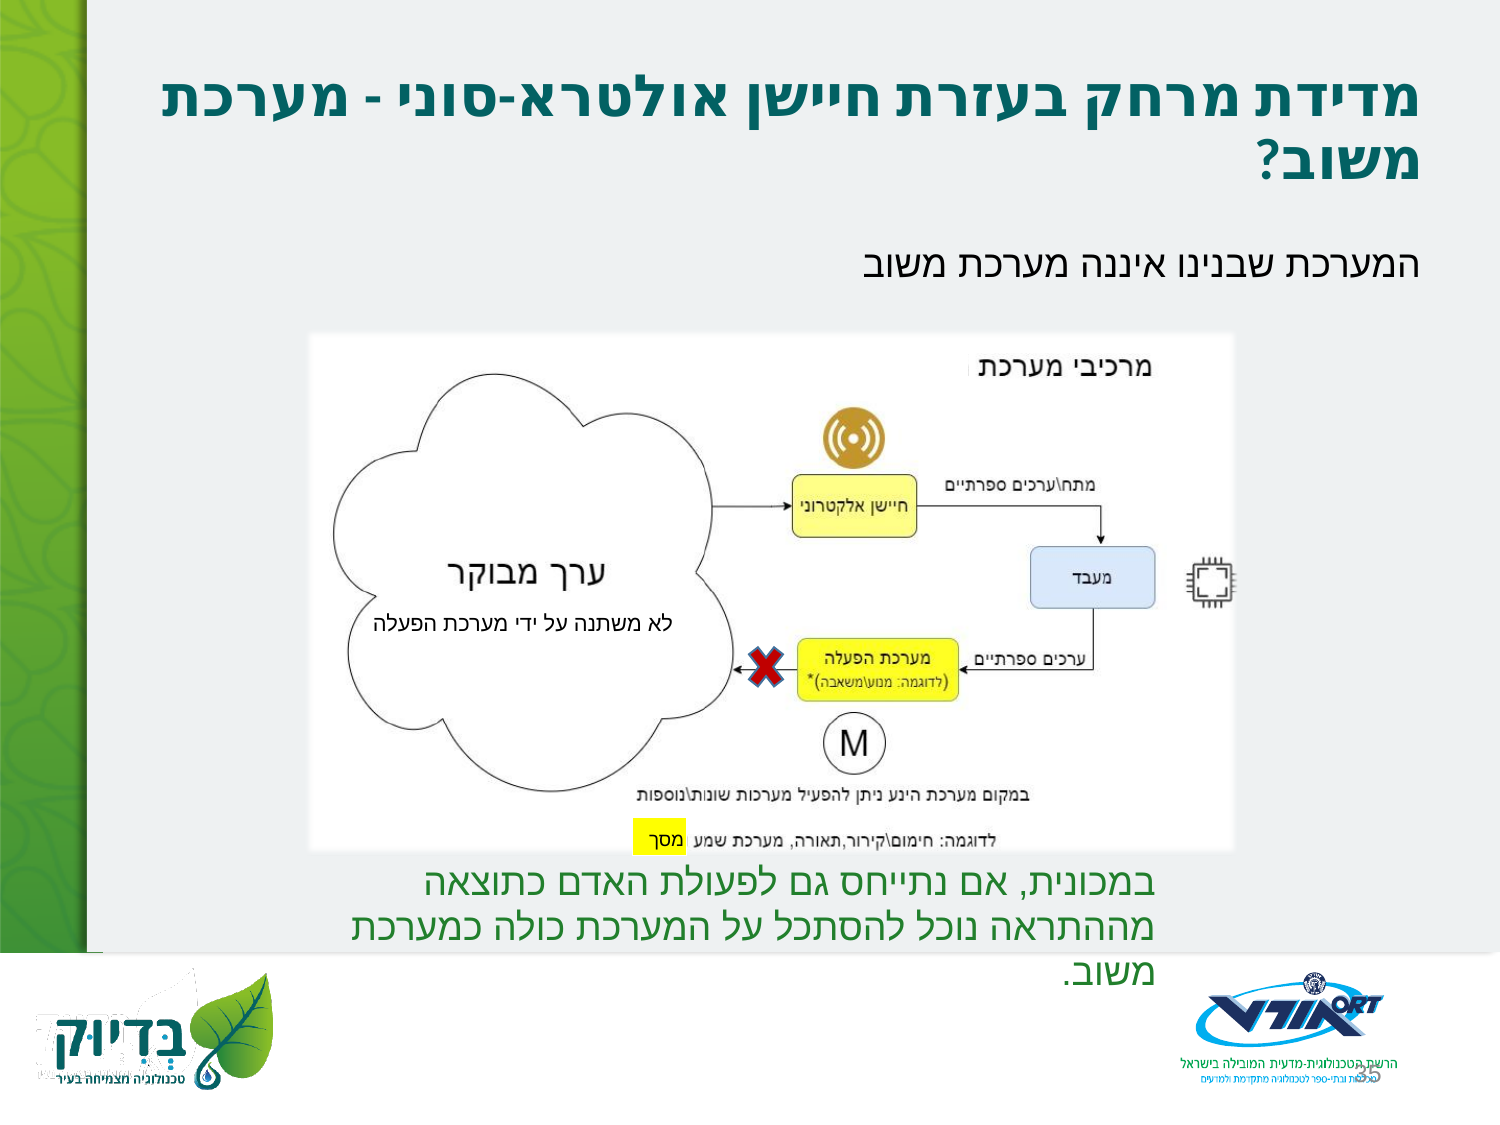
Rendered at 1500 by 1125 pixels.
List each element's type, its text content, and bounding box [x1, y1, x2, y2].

picture [47, 971, 249, 1092]
picture [0, 0, 86, 953]
slide_number 35 [1172, 1042, 1397, 1103]
title מדידת מרחק בעזרת חיישן אולטרא-סוני - מערכת משוב? [103, 34, 1439, 224]
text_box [304, 328, 1238, 859]
text_box במכונית, אם נתייחס גם לפעולת האדם כתוצאה מההתראה נוכל להסתכל על המערכת כולה כמערכת משוב. [249, 850, 1172, 1124]
list המערכת שבנינו איננה מערכת משוב [103, 237, 1437, 932]
